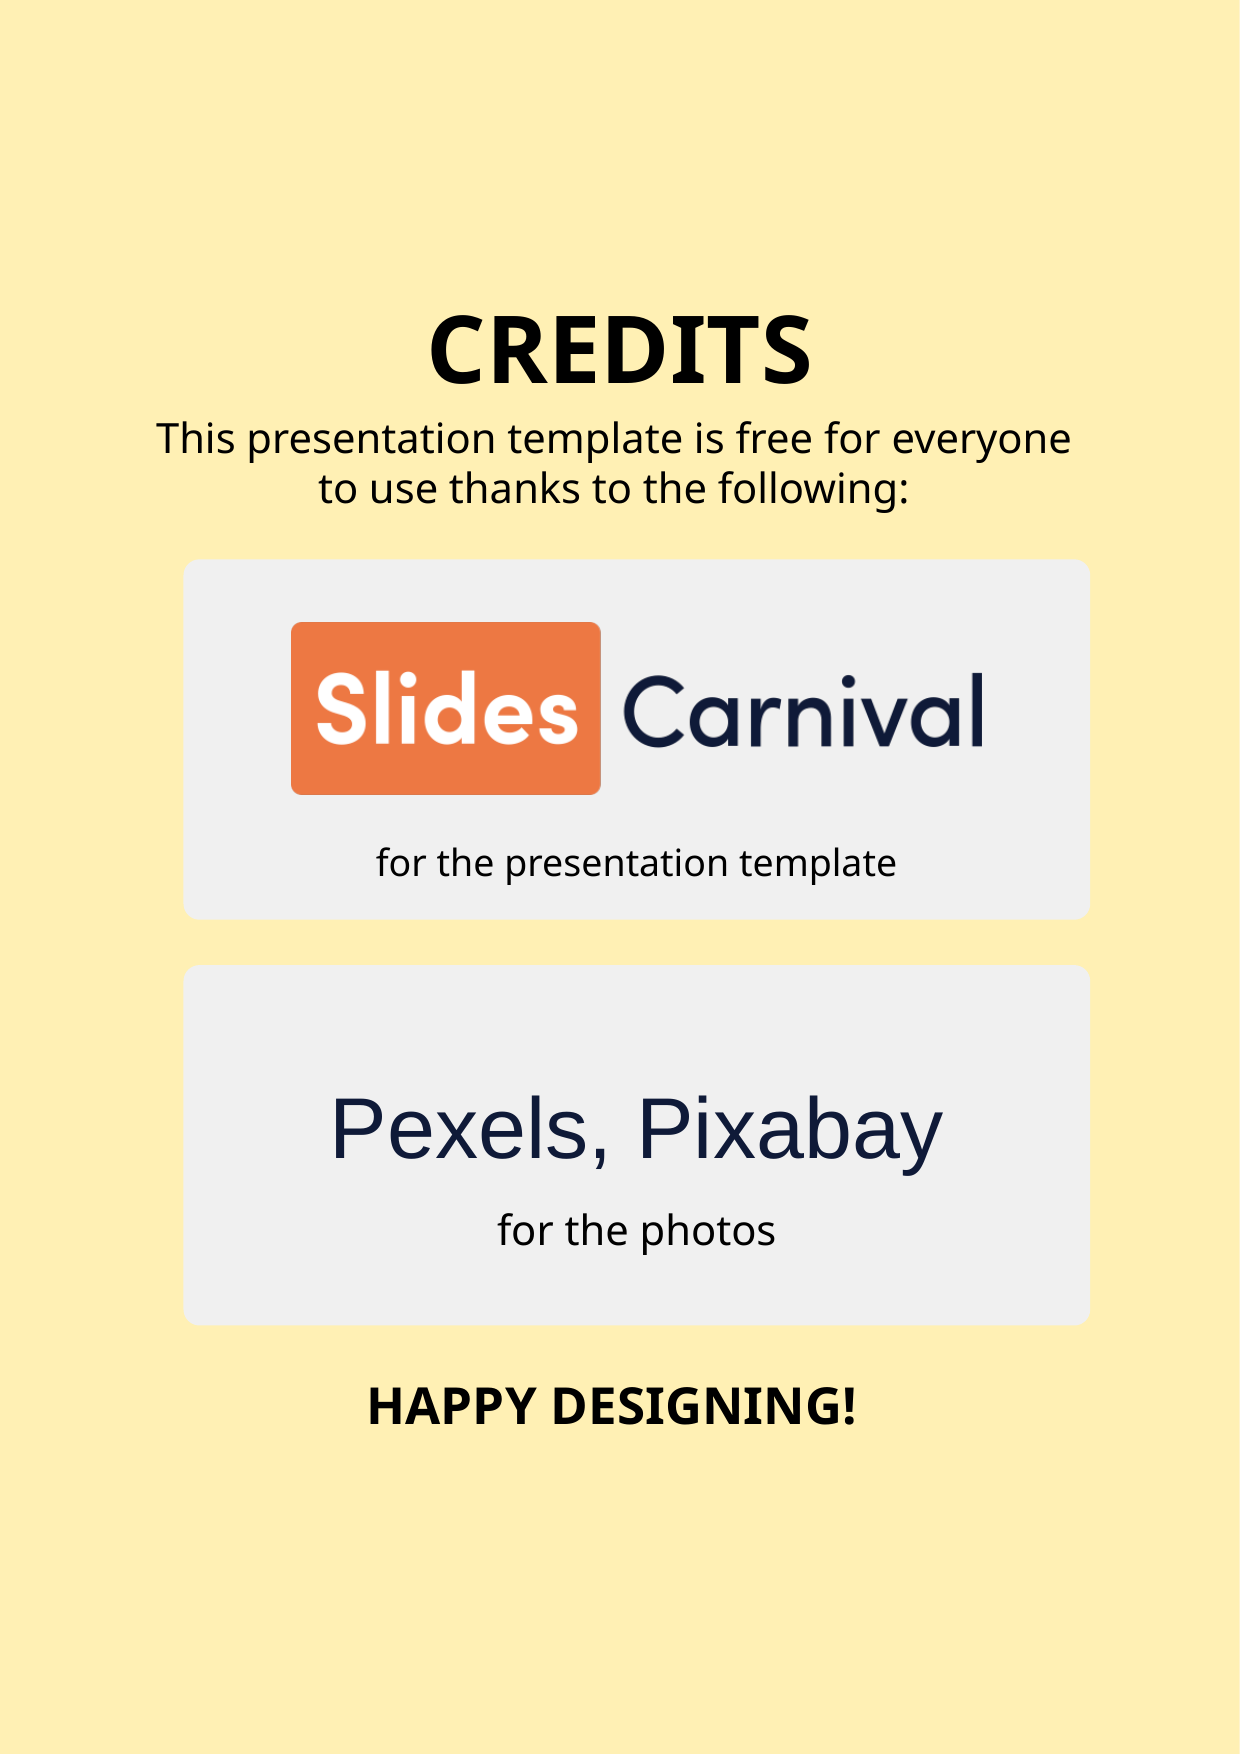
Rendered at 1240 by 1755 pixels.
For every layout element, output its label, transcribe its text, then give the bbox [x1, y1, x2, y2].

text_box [183, 543, 1091, 920]
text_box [183, 949, 1091, 1326]
picture [291, 621, 983, 796]
text_box This presentation template is free for everyone to use thanks to the following: [72, 412, 1157, 513]
text_box HAPPY DESIGNING! [319, 1359, 906, 1435]
text_box CREDITS [208, 290, 1032, 403]
